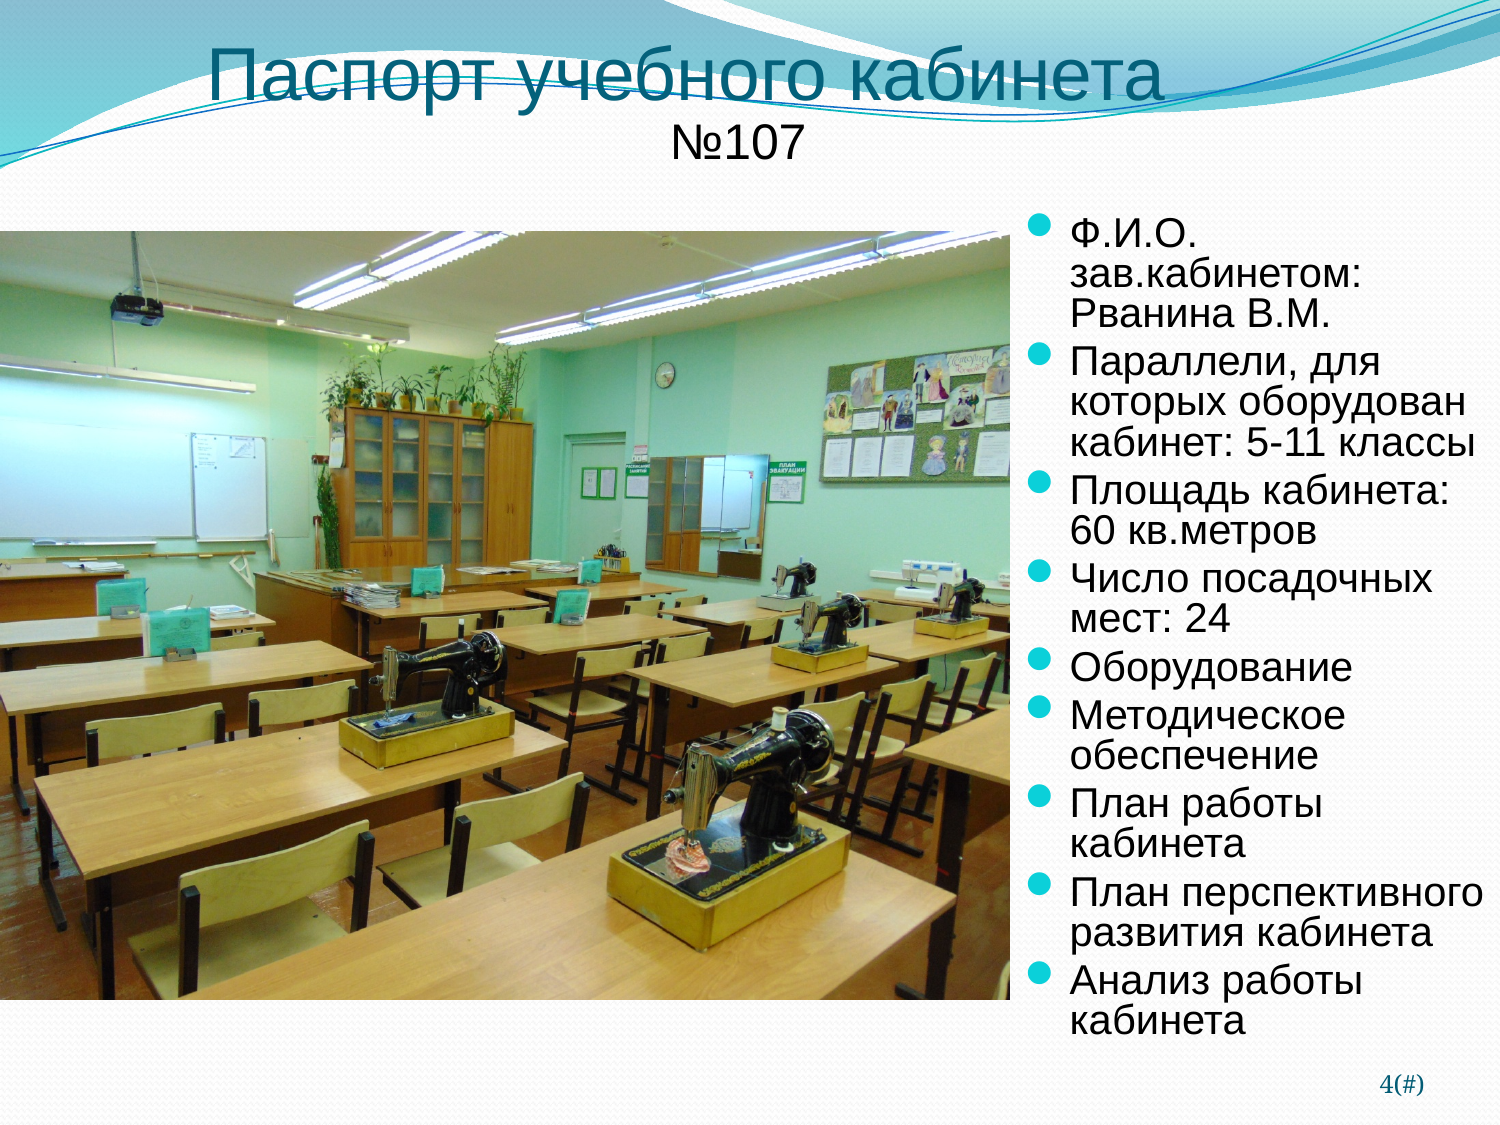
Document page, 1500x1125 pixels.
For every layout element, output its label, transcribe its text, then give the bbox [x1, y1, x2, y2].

picture [0, 231, 1010, 1000]
title Паспорт учебного кабинета [150, 0, 1223, 116]
text_box [312, 30, 526, 91]
list Ф.И.О. зав.кабинетом: Рванина В.М. Параллели, для которых оборудован кабинет: 5-11 классы Площадь кабинета: 60 кв.метров Число посадочных мест: 24 Оборудование Методическое обеспечение План работы кабинета План перспективного развития кабинета Анализ работы кабинета [1009, 208, 1500, 1093]
text_box [702, 42, 904, 103]
text_box №107 [383, 101, 1093, 177]
slide_number 4(#) [1299, 1093, 1425, 1103]
